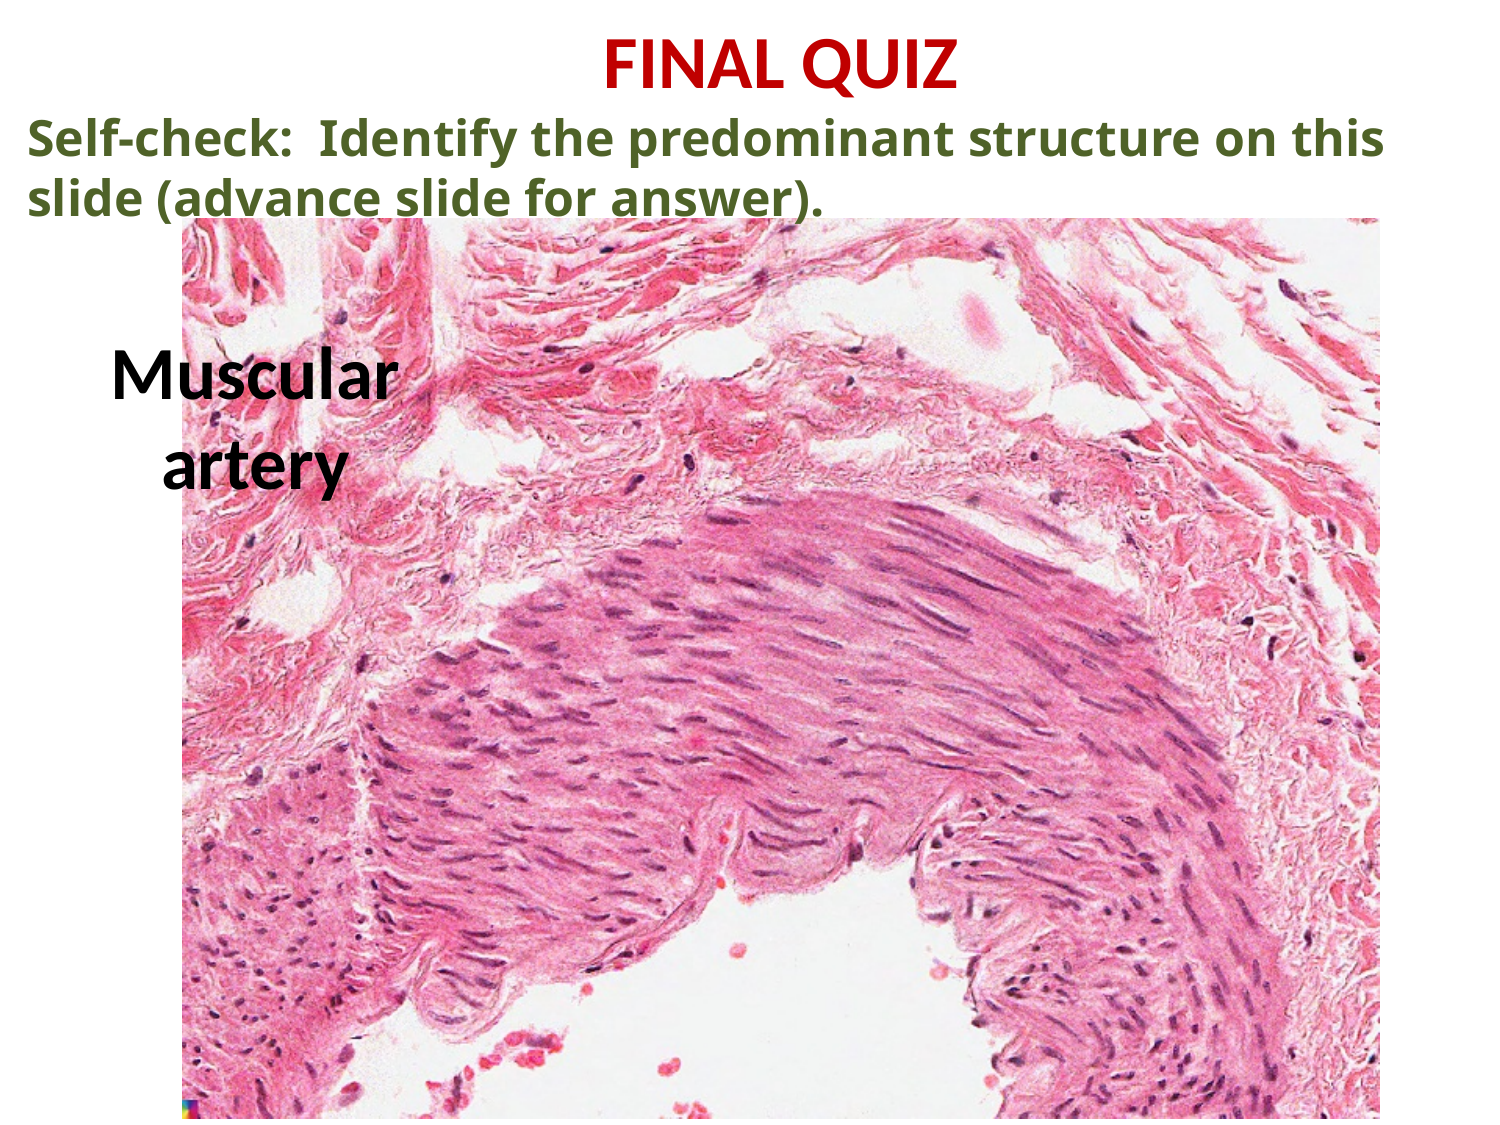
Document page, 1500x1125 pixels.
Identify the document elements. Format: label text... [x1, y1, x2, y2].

text_box Muscular artery [41, 316, 177, 512]
text_box Final quiz [249, 6, 1313, 99]
picture [182, 218, 1380, 1119]
text_box Self-check: Identify the predominant structure on this slide (advance slide for answer). [12, 99, 1463, 294]
